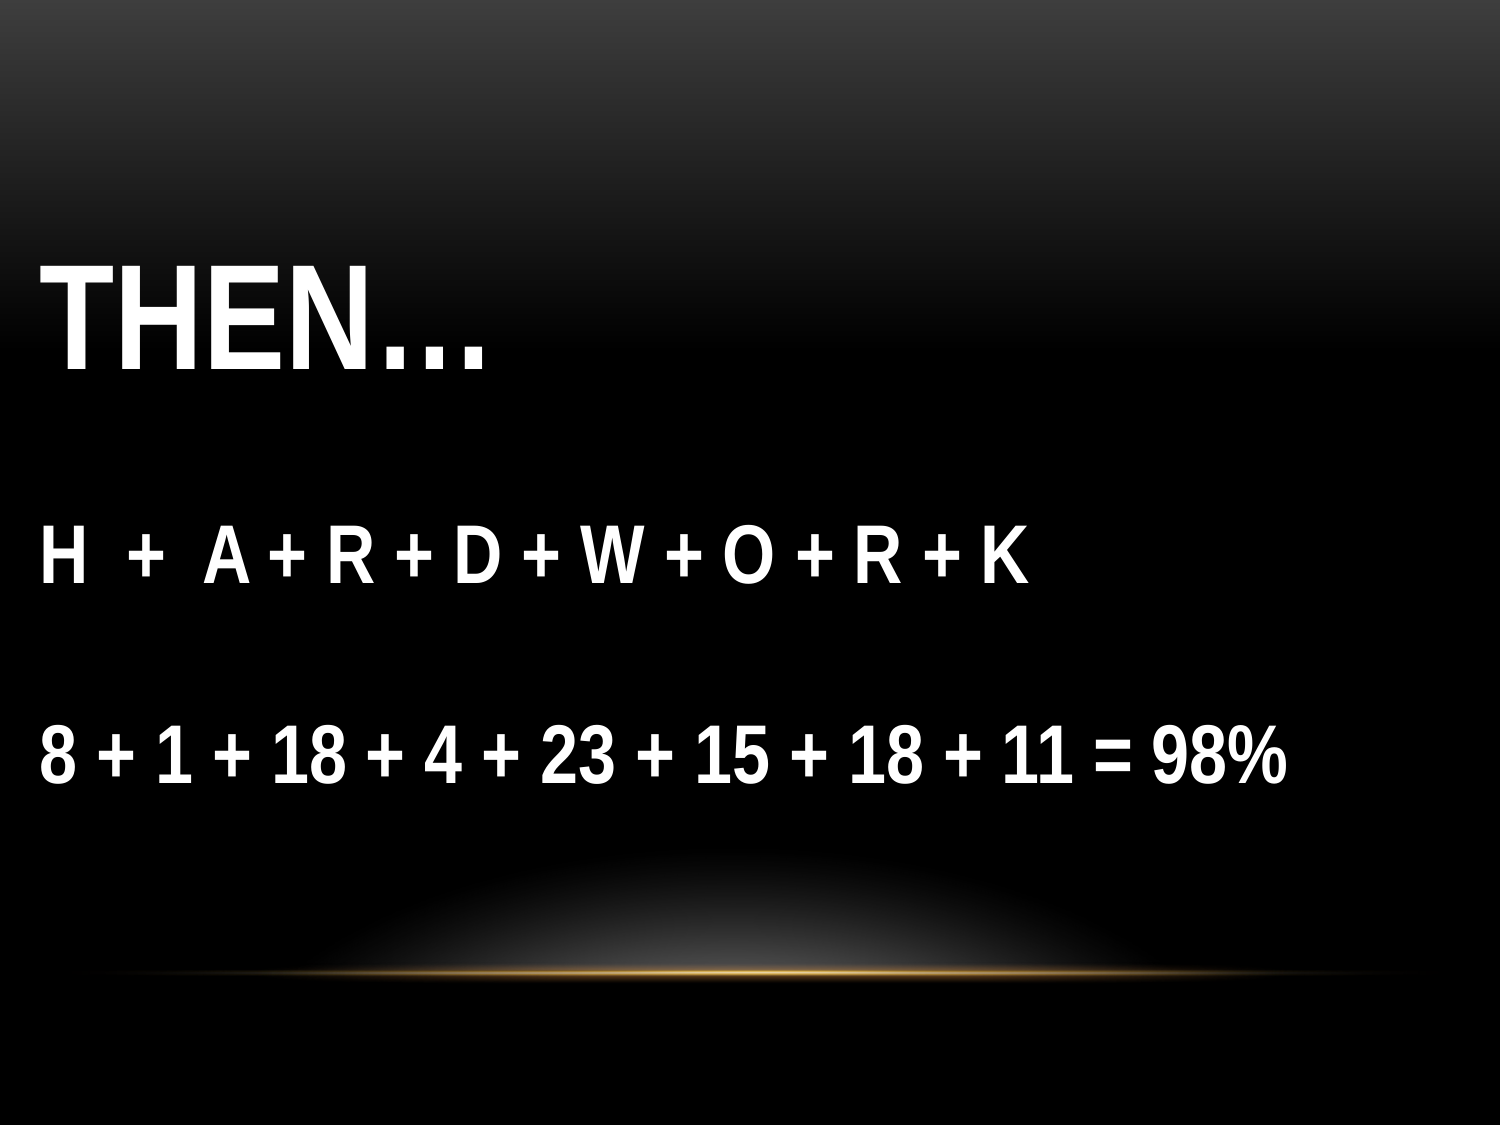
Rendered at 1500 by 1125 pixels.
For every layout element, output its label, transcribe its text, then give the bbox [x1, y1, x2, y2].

picture [0, 0, 1500, 1125]
text_box THEN… H + A + R + D + W + O + R + K 8 + 1 + 18 + 4 + 23 + 15 + 18 + 11 = 98% [24, 212, 1500, 1108]
